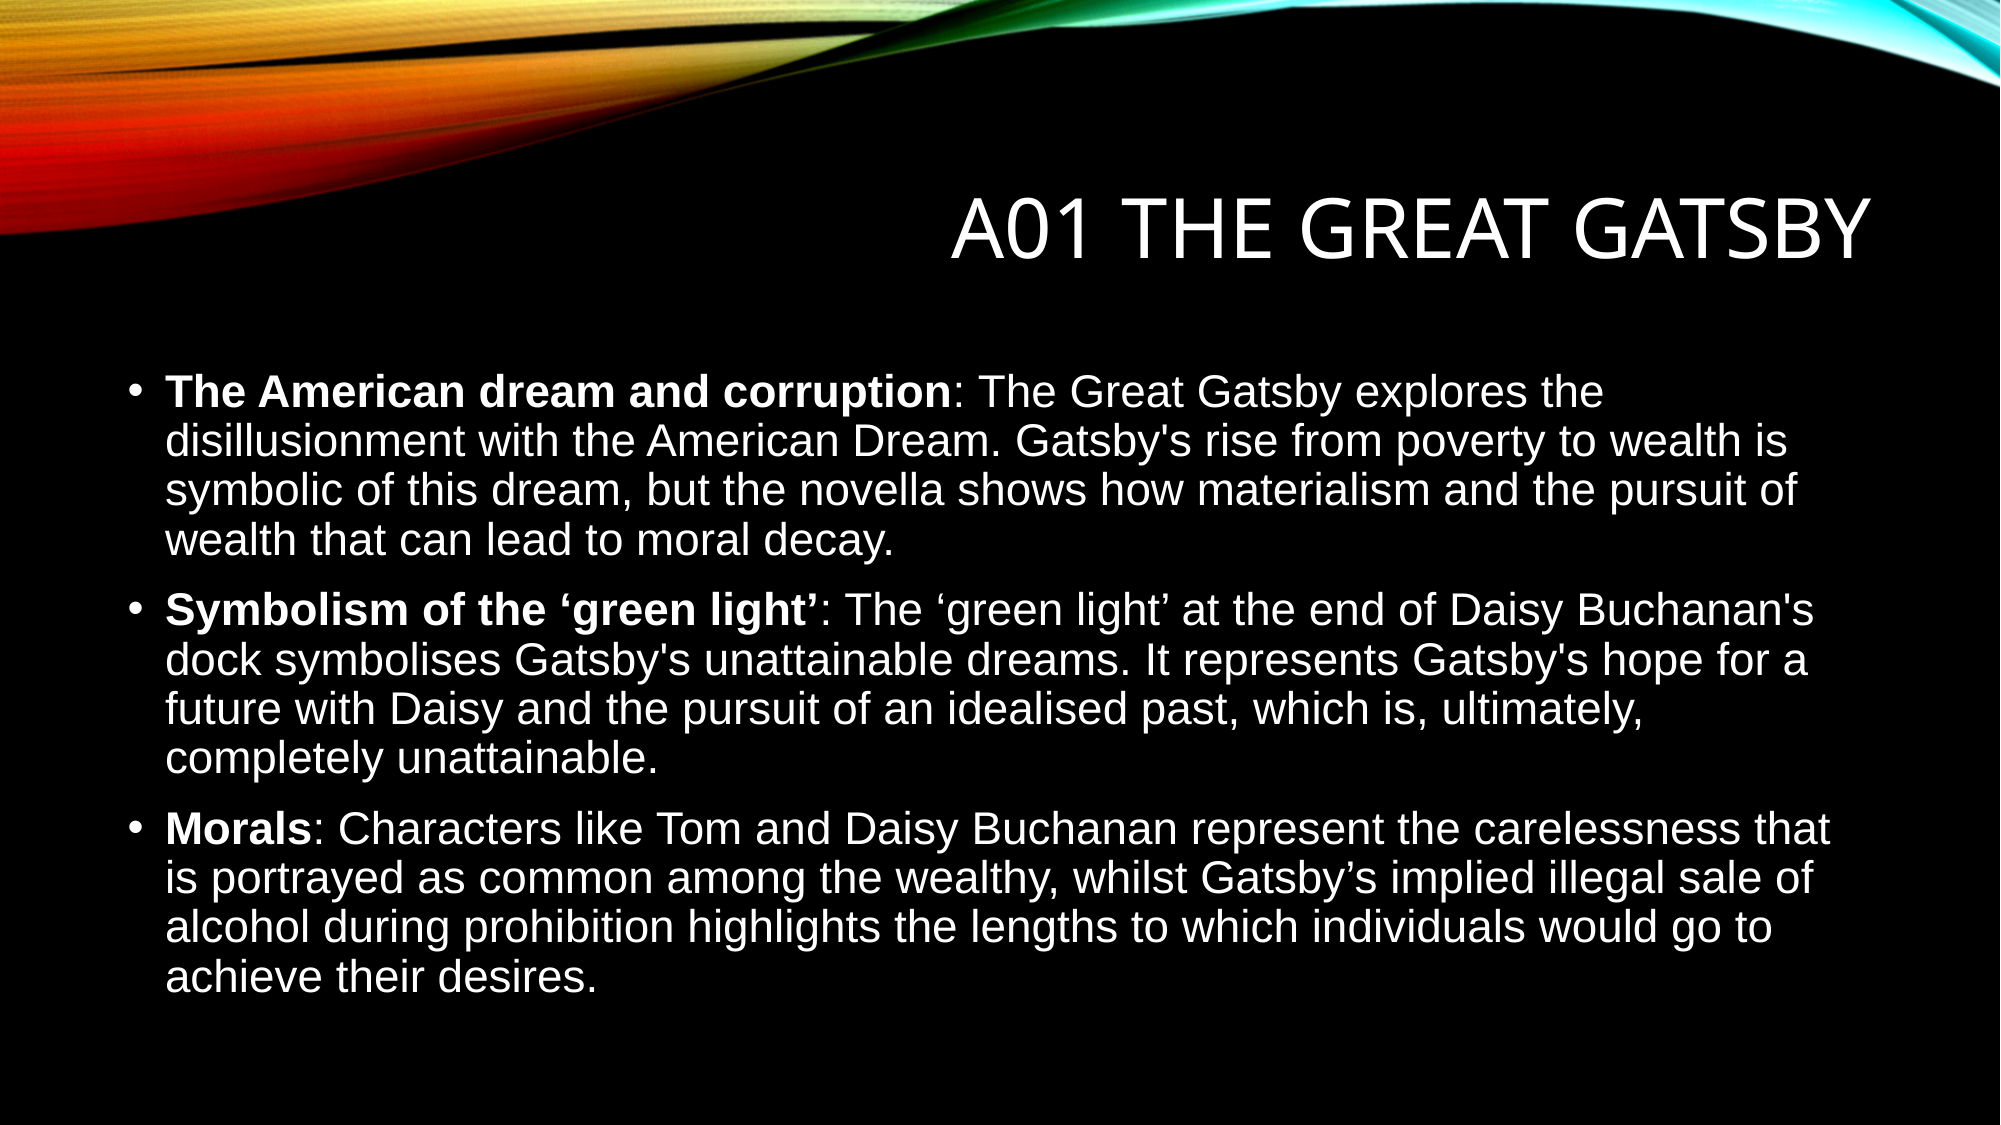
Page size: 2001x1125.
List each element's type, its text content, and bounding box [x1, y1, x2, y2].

title A01 THE GREAT GATSBY [474, 125, 1888, 338]
picture [0, 0, 2000, 237]
list The American dream and corruption: The Great Gatsby explores the disillusionment with the American Dream. Gatsby's rise from poverty to wealth is symbolic of this dream, but the novella shows how materialism and the pursuit of wealth that can lead to moral decay. Symbolism of the ‘green light’: The ‘green light’ at the end of Daisy Buchanan's dock symbolises Gatsby's unattainable dreams. It represents Gatsby's hope for a future with Daisy and the pursuit of an idealised past, which is, ultimately, completely unattainable. Morals: Characters like Tom and Daisy Buchanan represent the carelessness that is portrayed as common among the wealthy, whilst Gatsby’s implied illegal sale of alcohol during prohibition highlights the lengths to which individuals would go to achieve their desires. [112, 360, 1888, 1021]
